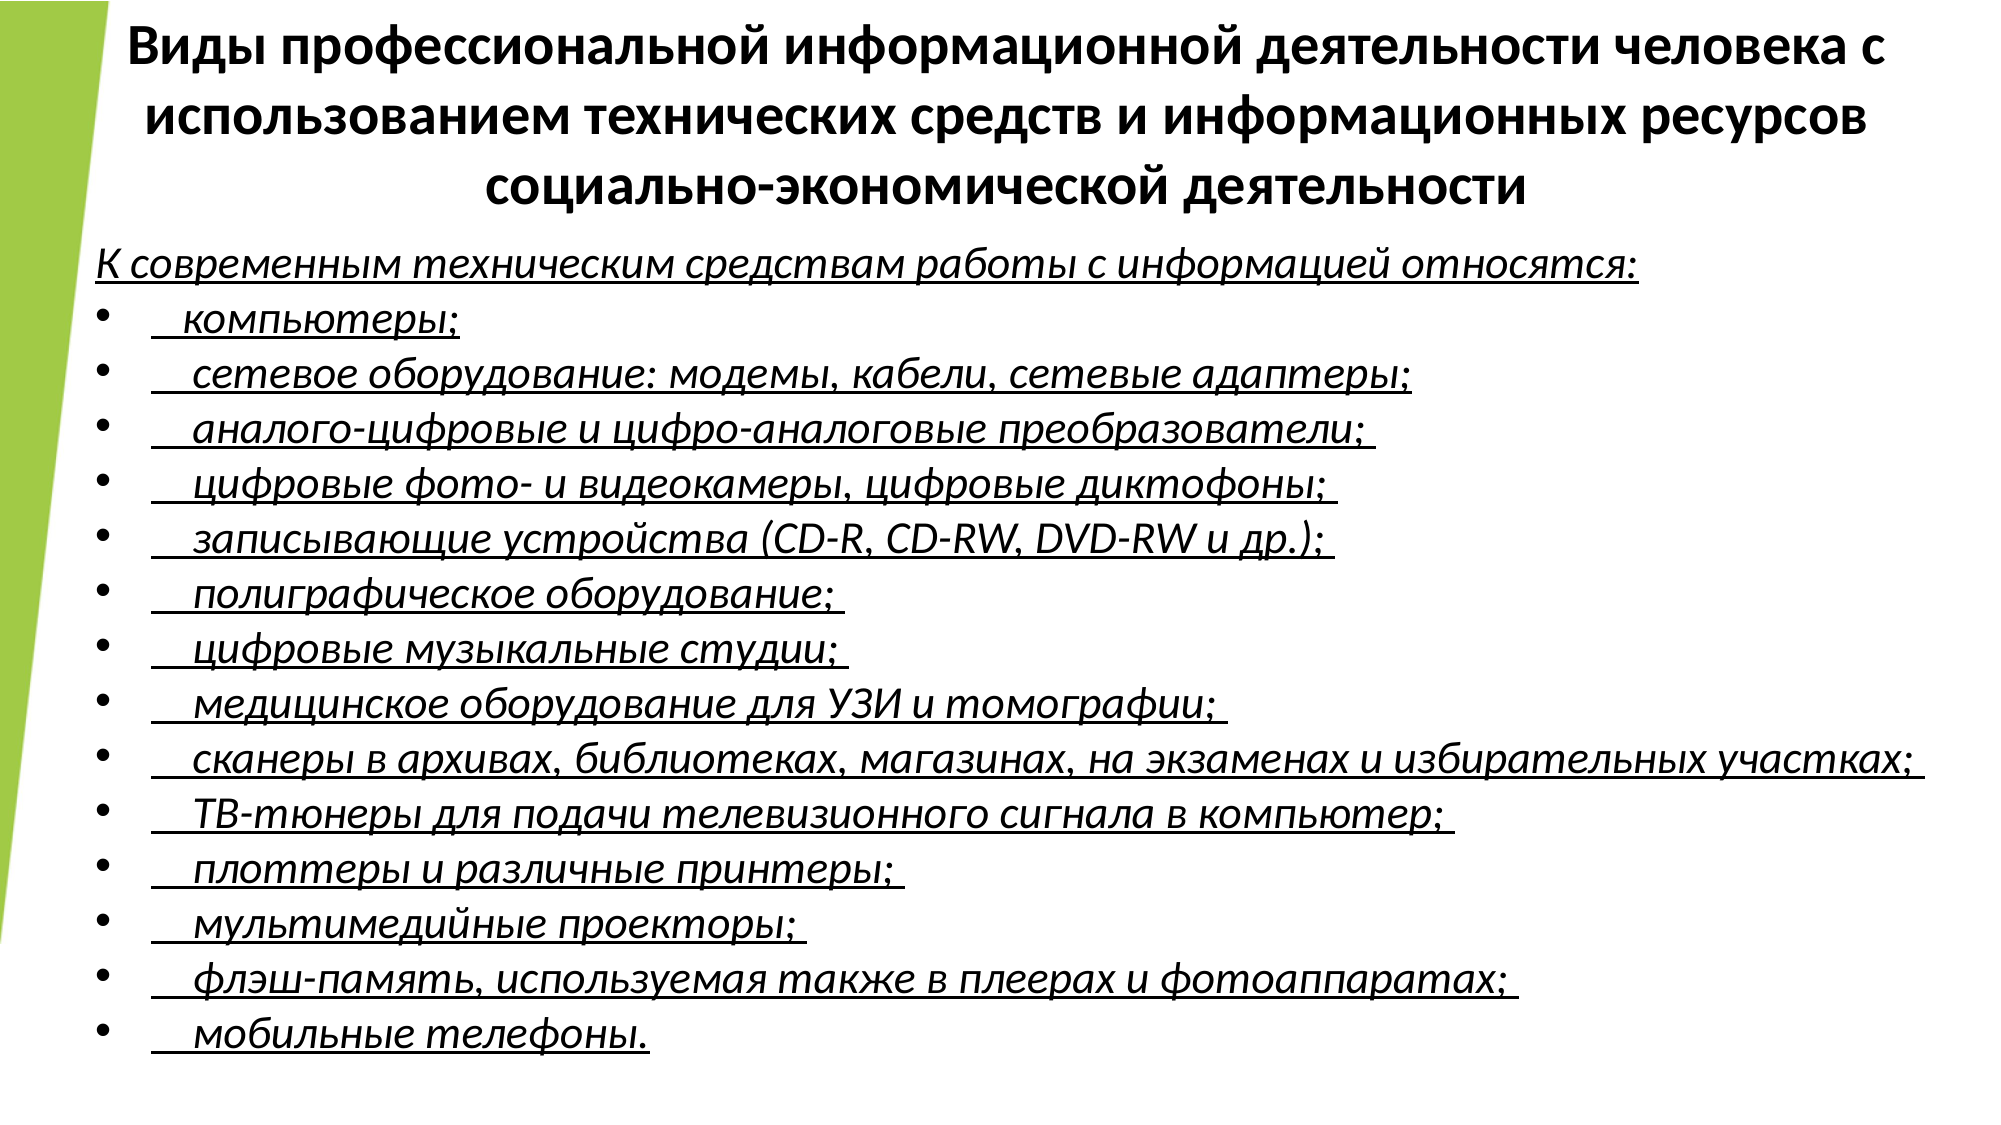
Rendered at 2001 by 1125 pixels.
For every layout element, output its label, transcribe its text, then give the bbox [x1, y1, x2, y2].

text_box Виды профессиональной информационной деятельности человека с использованием технических средств и информационных ресурсов социально-экономической деятельности [115, 6, 1901, 232]
picture [0, 1, 112, 945]
text_box К современным техническим средствам работы с информацией относятся: компьютеры; сетевое оборудование: модемы, кабели, сетевые адаптеры; аналого-цифровые и цифро-аналоговые преобразователи; цифровые фото- и видеокамеры, цифровые диктофоны; записывающие устройства (CD-R, CD-RW, DVD-RW и др.); полиграфическое оборудование; цифровые музыкальные студии; медицинское оборудование для УЗИ и томографии; сканеры в архивах, библиотеках, магазинах, на экзаменах и избирательных участках; ТВ-тюнеры для подачи телевизионного сигнала в компьютер; плоттеры и различные принтеры; мультимедийные проекторы; флэш-память, используемая также в плеерах и фотоаппаратах; мобильные телефоны. [95, 232, 1965, 1071]
